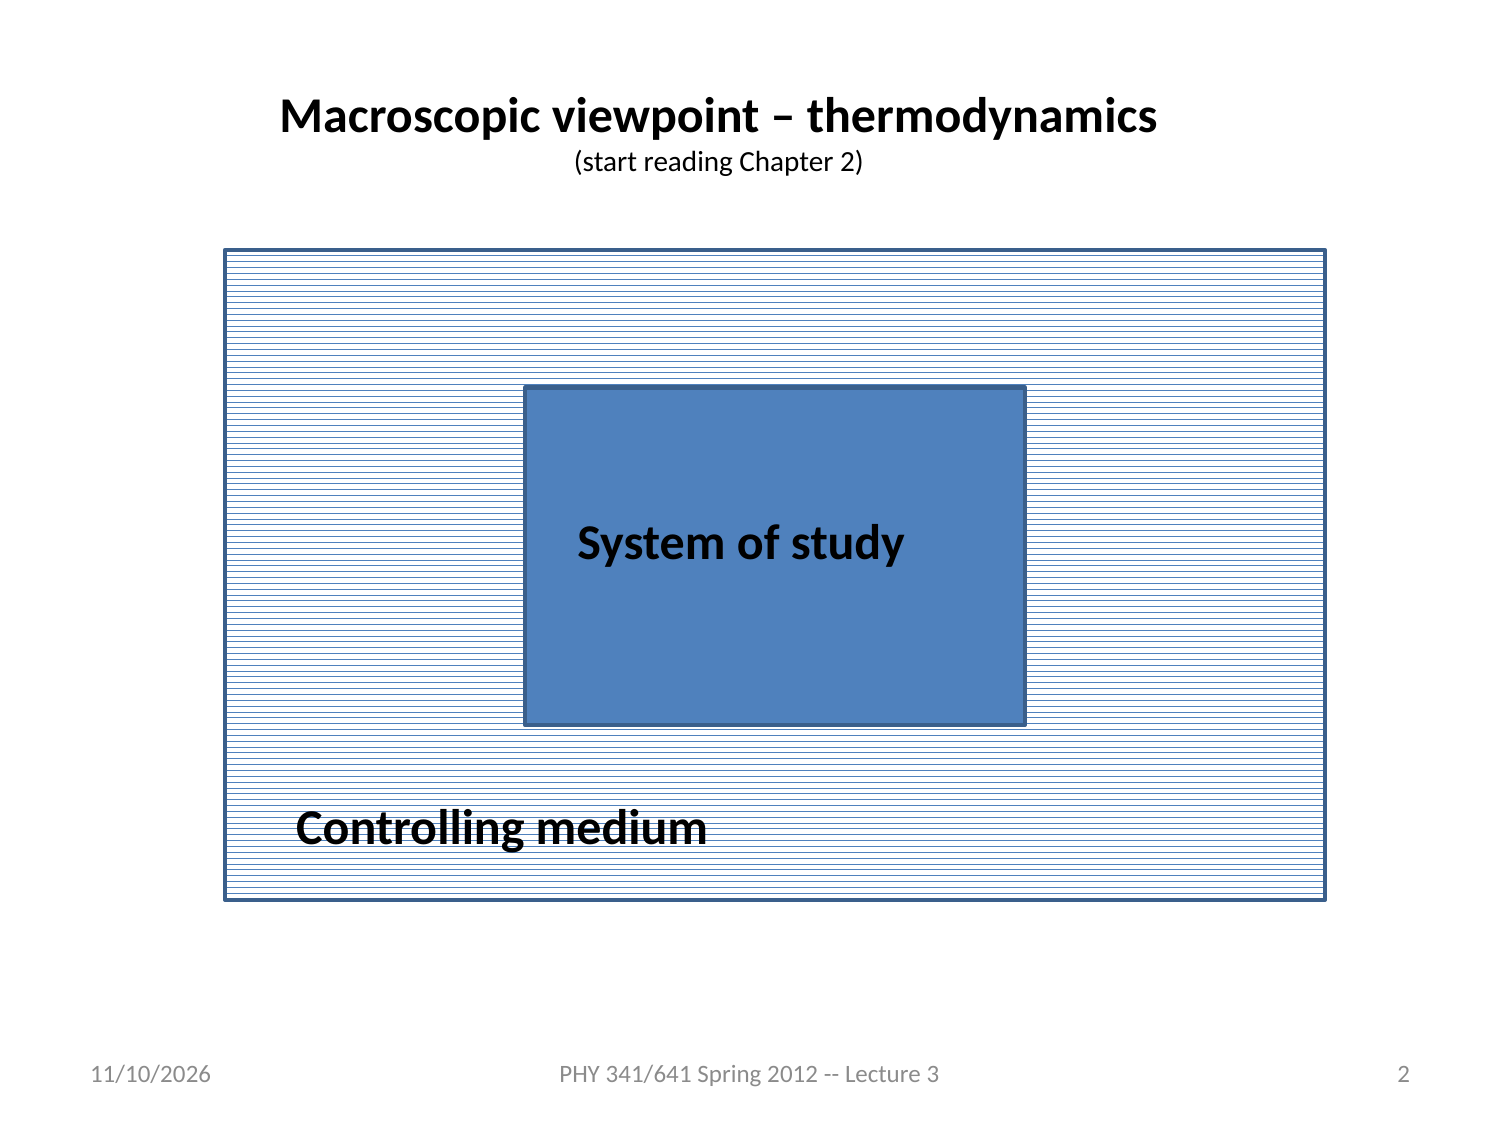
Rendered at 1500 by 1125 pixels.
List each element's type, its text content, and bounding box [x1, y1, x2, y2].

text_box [224, 249, 1326, 901]
slide_number 2 [1074, 1042, 1425, 1103]
footer PHY 341/641 Spring 2012 -- Lecture 3 [512, 1042, 988, 1103]
text_box Macroscopic viewpoint – thermodynamics (start reading Chapter 2) [99, 74, 1338, 185]
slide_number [75, 1042, 425, 1103]
